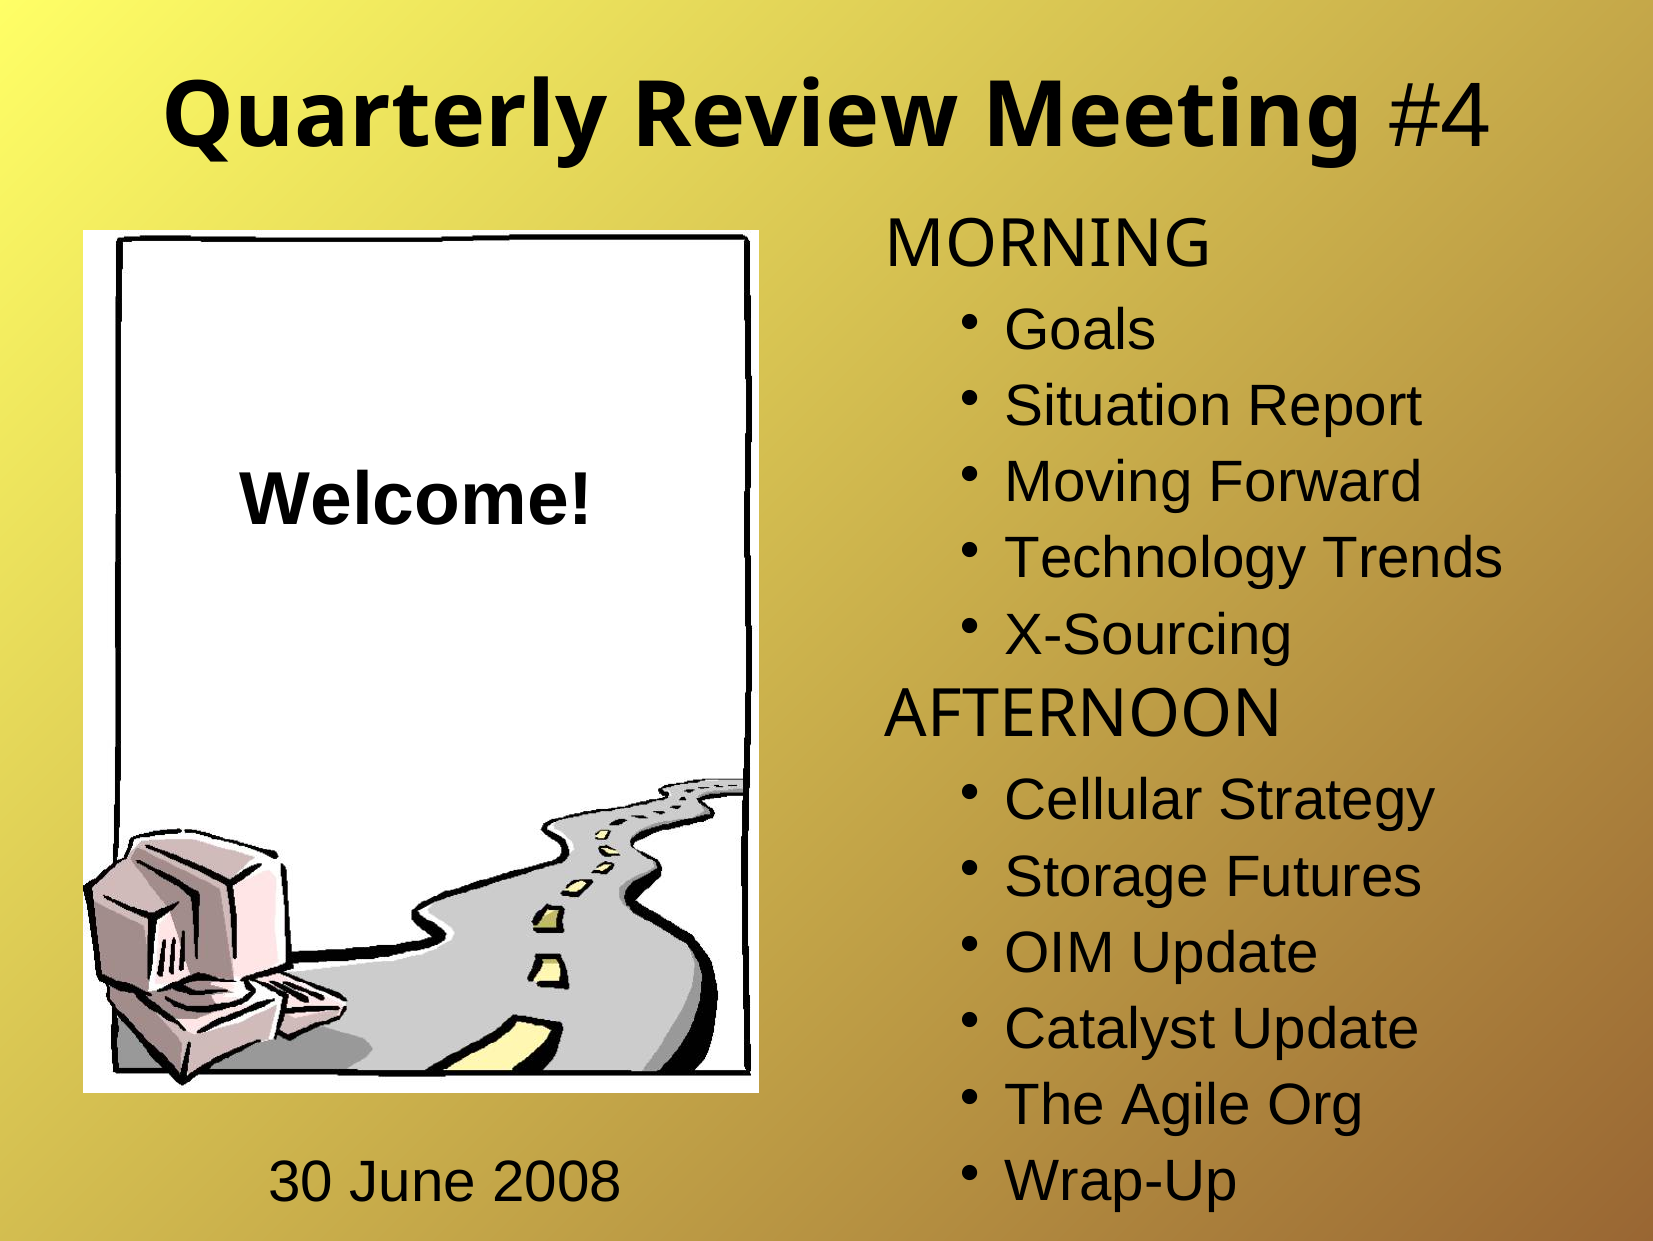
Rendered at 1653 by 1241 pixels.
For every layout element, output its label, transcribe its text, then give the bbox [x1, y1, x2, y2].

title Quarterly Review Meeting #4 [82, 43, 1571, 166]
picture [83, 230, 759, 1093]
text_box MORNING Goals Situation Report Moving Forward Technology Trends X-Sourcing AFTERNOON Cellular Strategy Storage Futures OIM Update Catalyst Update The Agile Org Wrap-Up [852, 210, 1520, 1241]
text_box 30 June 2008 [203, 1125, 688, 1224]
